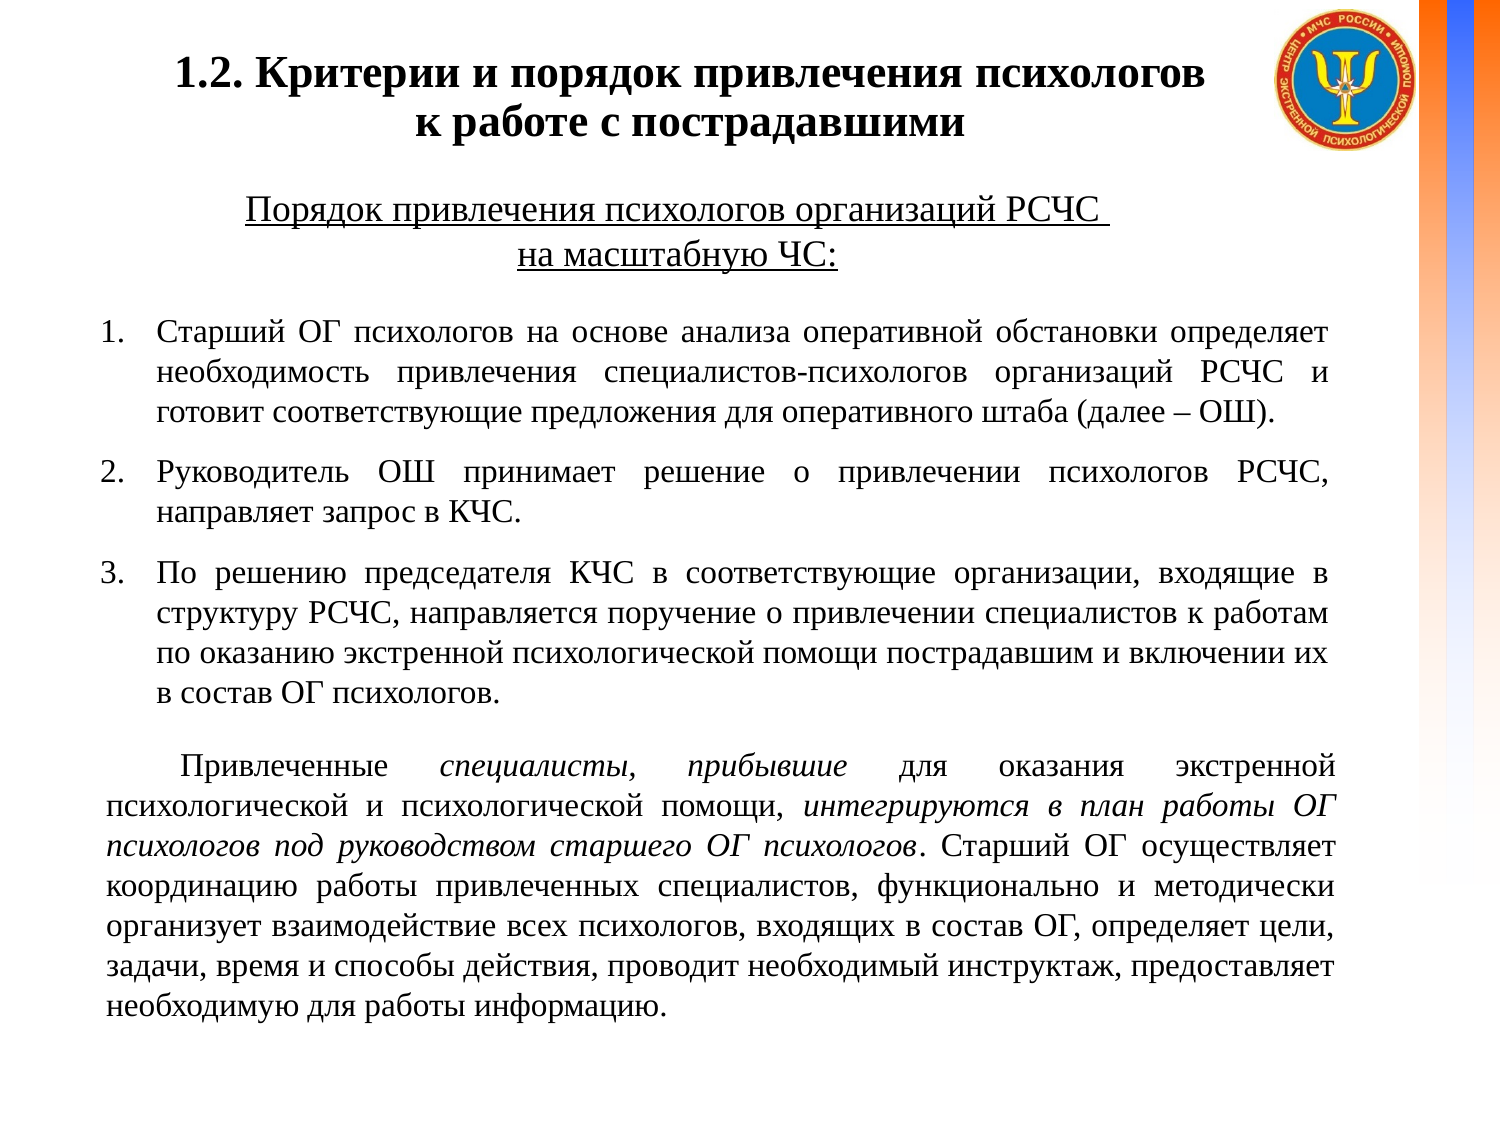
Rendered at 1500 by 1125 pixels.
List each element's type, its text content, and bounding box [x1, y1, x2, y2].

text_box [1419, 0, 1500, 886]
text_box Порядок привлечения психологов организаций РСЧС на масштабную ЧС: [39, 176, 1316, 282]
text_box 1.2. Критерии и порядок привлечения психологов к работе с пострадавшими [141, 17, 1240, 177]
picture [1274, 9, 1416, 151]
text_box Старший ОГ психологов на основе анализа оперативной обстановки определяет необходимость привлечения специалистов-психологов организаций РСЧС и готовит соответствующие предложения для оперативного штаба (далее – ОШ). Руководитель ОШ принимает решение о привлечении психологов РСЧС, направляет запрос в КЧС. По решению председателя КЧС в соответствующие организации, входящие в структуру РСЧС, направляется поручение о привлечении специалистов к работам по оказанию экстренной психологической помощи пострадавшим и включении их в состав ОГ психологов. [85, 301, 1346, 817]
text_box Привлеченные специалисты, прибывшие для оказания экстренной психологической и психологической помощи, интегрируются в план работы ОГ психологов под руководством старшего ОГ психологов. Старший ОГ осуществляет координацию работы привлеченных специалистов, функционально и методически организует взаимодействие всех психологов, входящих в состав ОГ, определяет цели, задачи, время и способы действия, проводит необходимый инструктаж, предоставляет необходимую для работы информацию. [91, 736, 1352, 1031]
